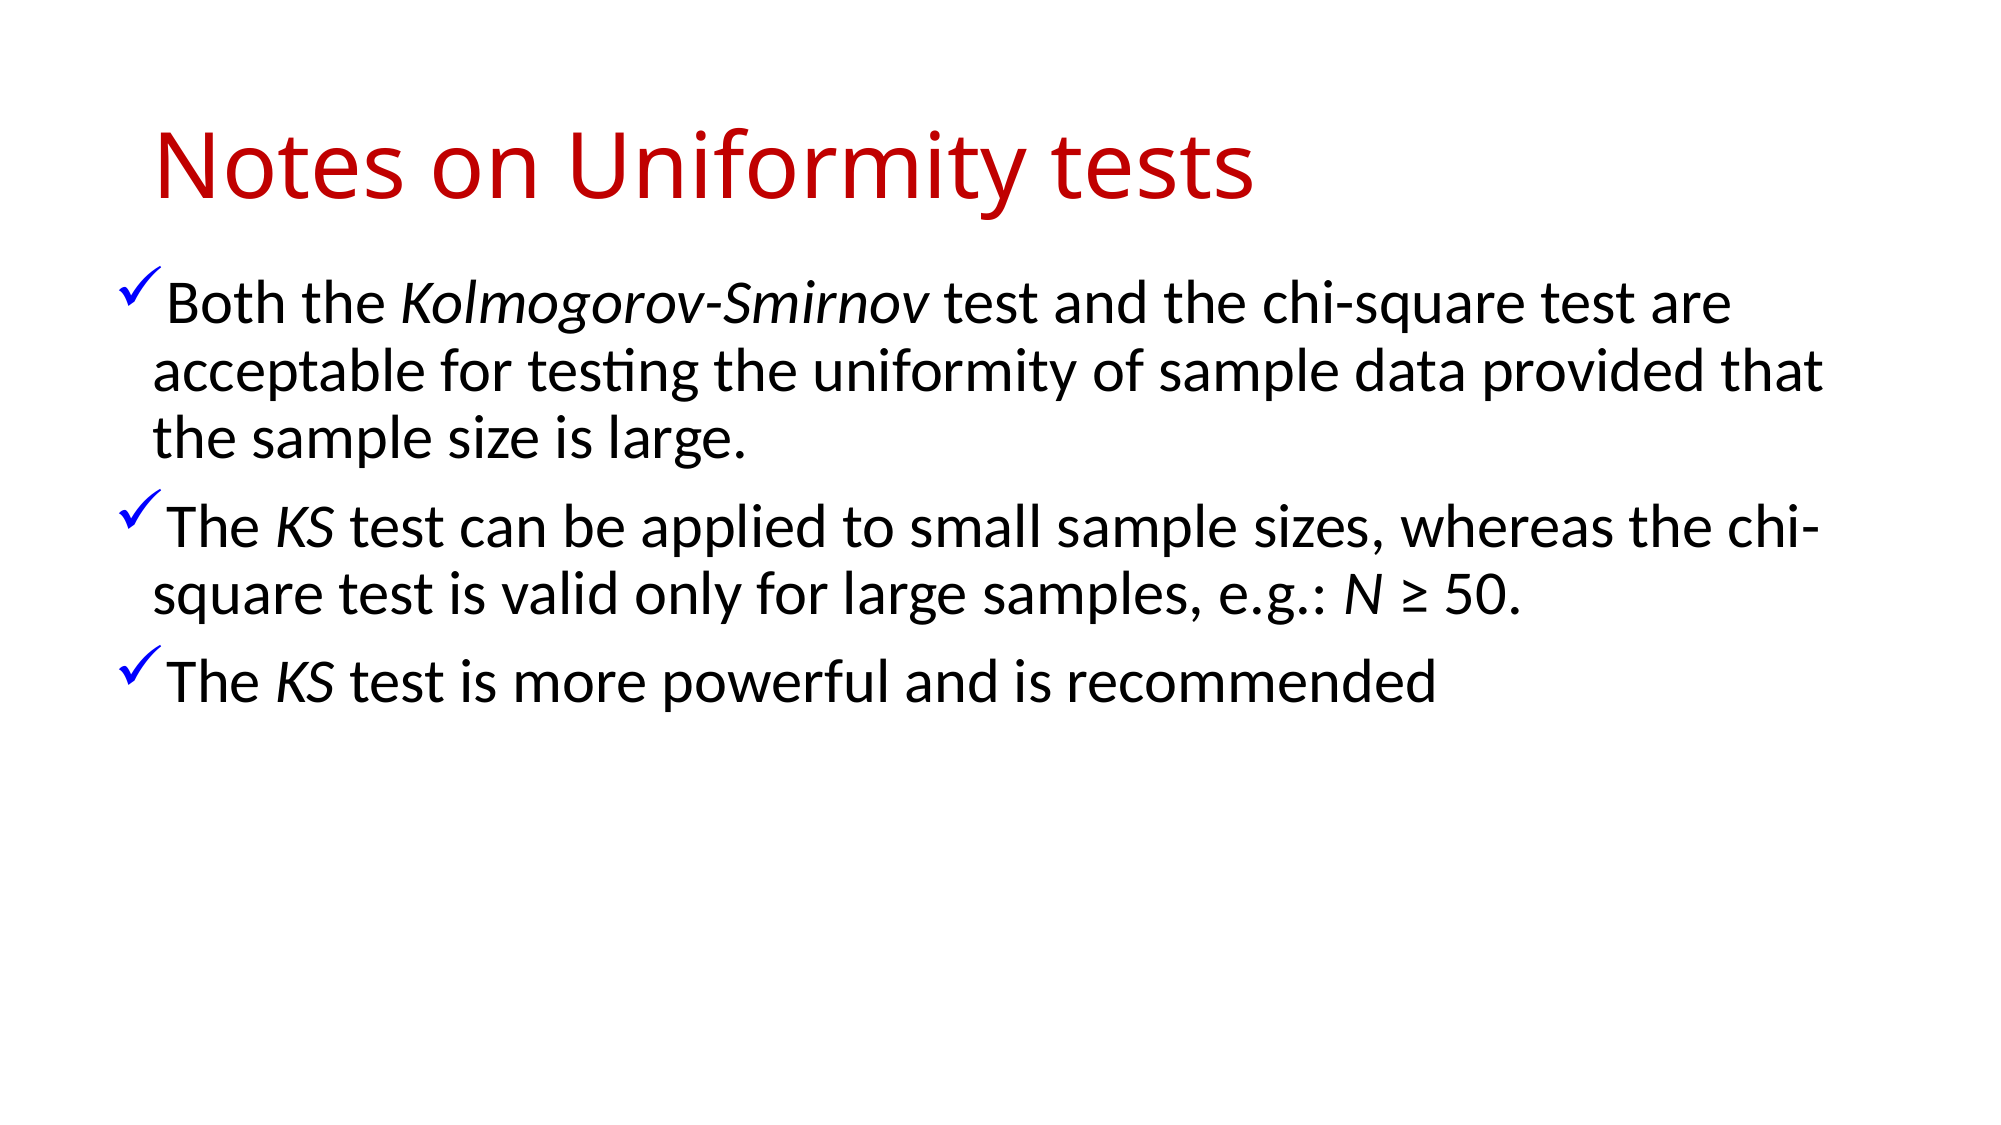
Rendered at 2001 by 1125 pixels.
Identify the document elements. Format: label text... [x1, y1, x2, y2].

title Notes on Uniformity tests [137, 59, 1863, 262]
list Both the Kolmogorov-Smirnov test and the chi-square test are acceptable for testing the uniformity of sample data provided that the sample size is large. The KS test can be applied to small sample sizes, whereas the chi-square test is valid only for large samples, e.g.: N ≥ 50. The KS test is more powerful and is recommended [99, 262, 1920, 1059]
